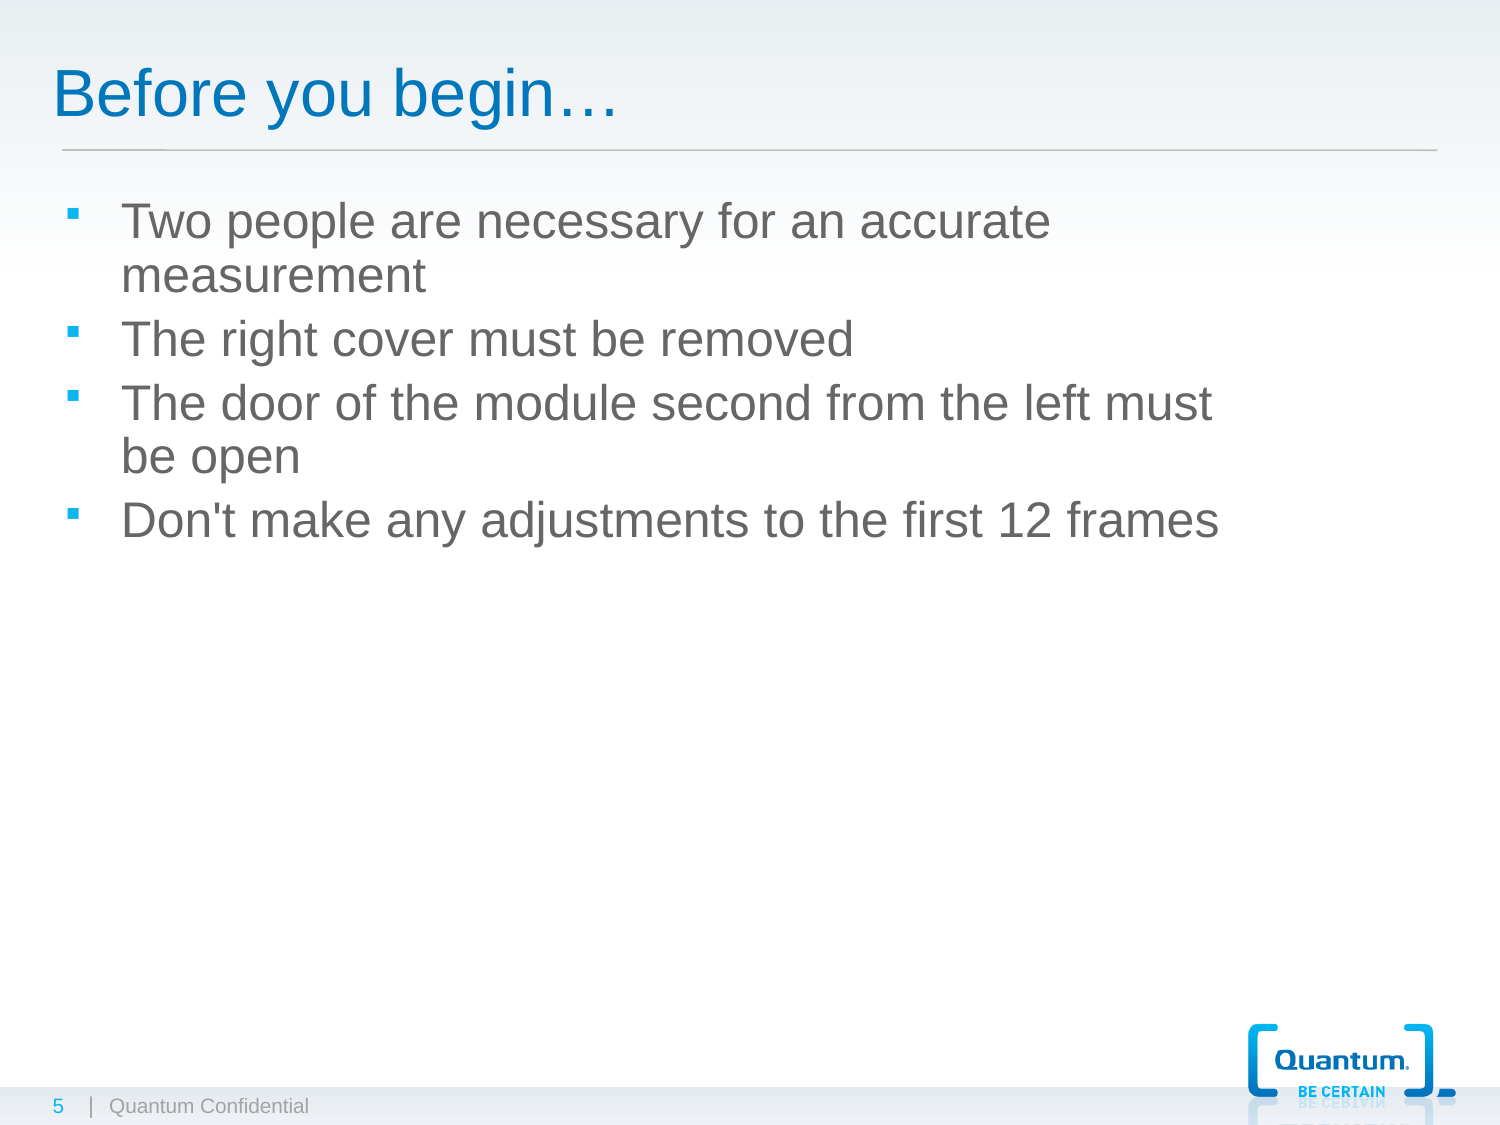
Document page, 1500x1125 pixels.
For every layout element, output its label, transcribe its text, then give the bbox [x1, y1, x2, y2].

picture [1240, 1012, 1463, 1125]
title Before you begin… [37, 37, 1313, 143]
list Two people are necessary for an accurate measurement The right cover must be removed The door of the module second from the left must be open Don't make any adjustments to the first 12 frames [49, 187, 1288, 1013]
slide_number 5 [37, 1085, 114, 1125]
